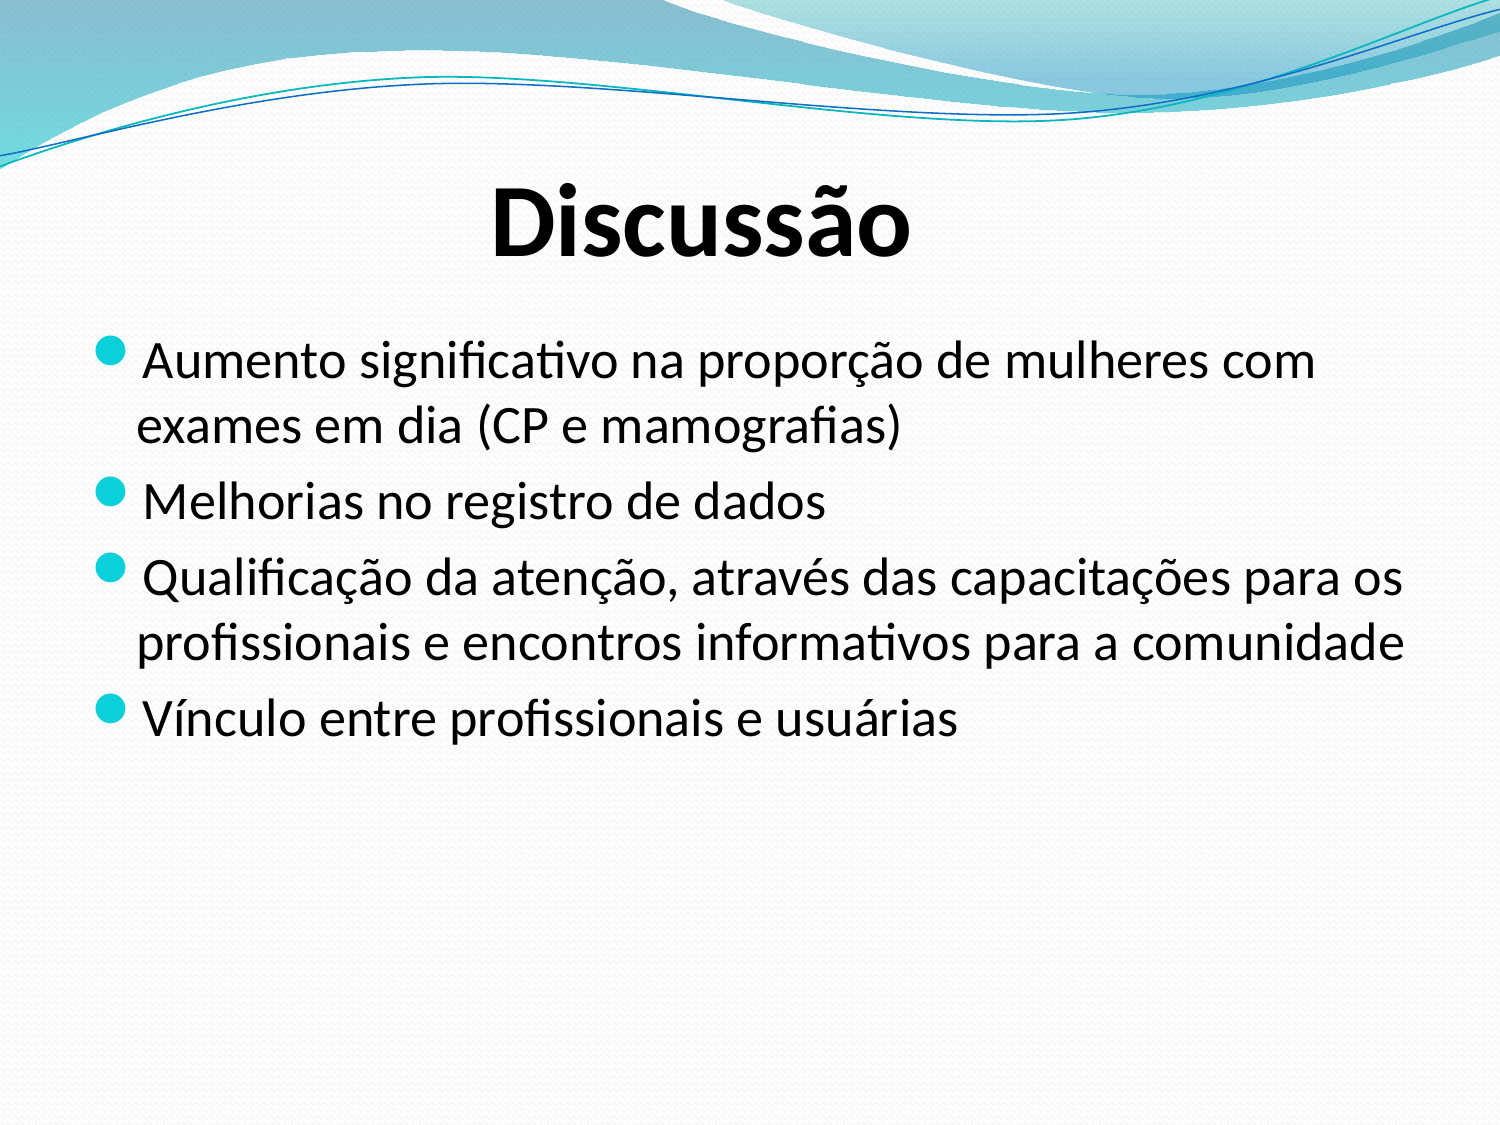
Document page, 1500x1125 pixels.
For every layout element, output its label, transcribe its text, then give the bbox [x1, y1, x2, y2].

list Aumento significativo na proporção de mulheres com exames em dia (CP e mamografias) Melhorias no registro de dados Qualificação da atenção, através das capacitações para os profissionais e encontros informativos para a comunidade Vínculo entre profissionais e usuárias [76, 317, 1427, 1125]
title Discussão [490, 90, 965, 278]
